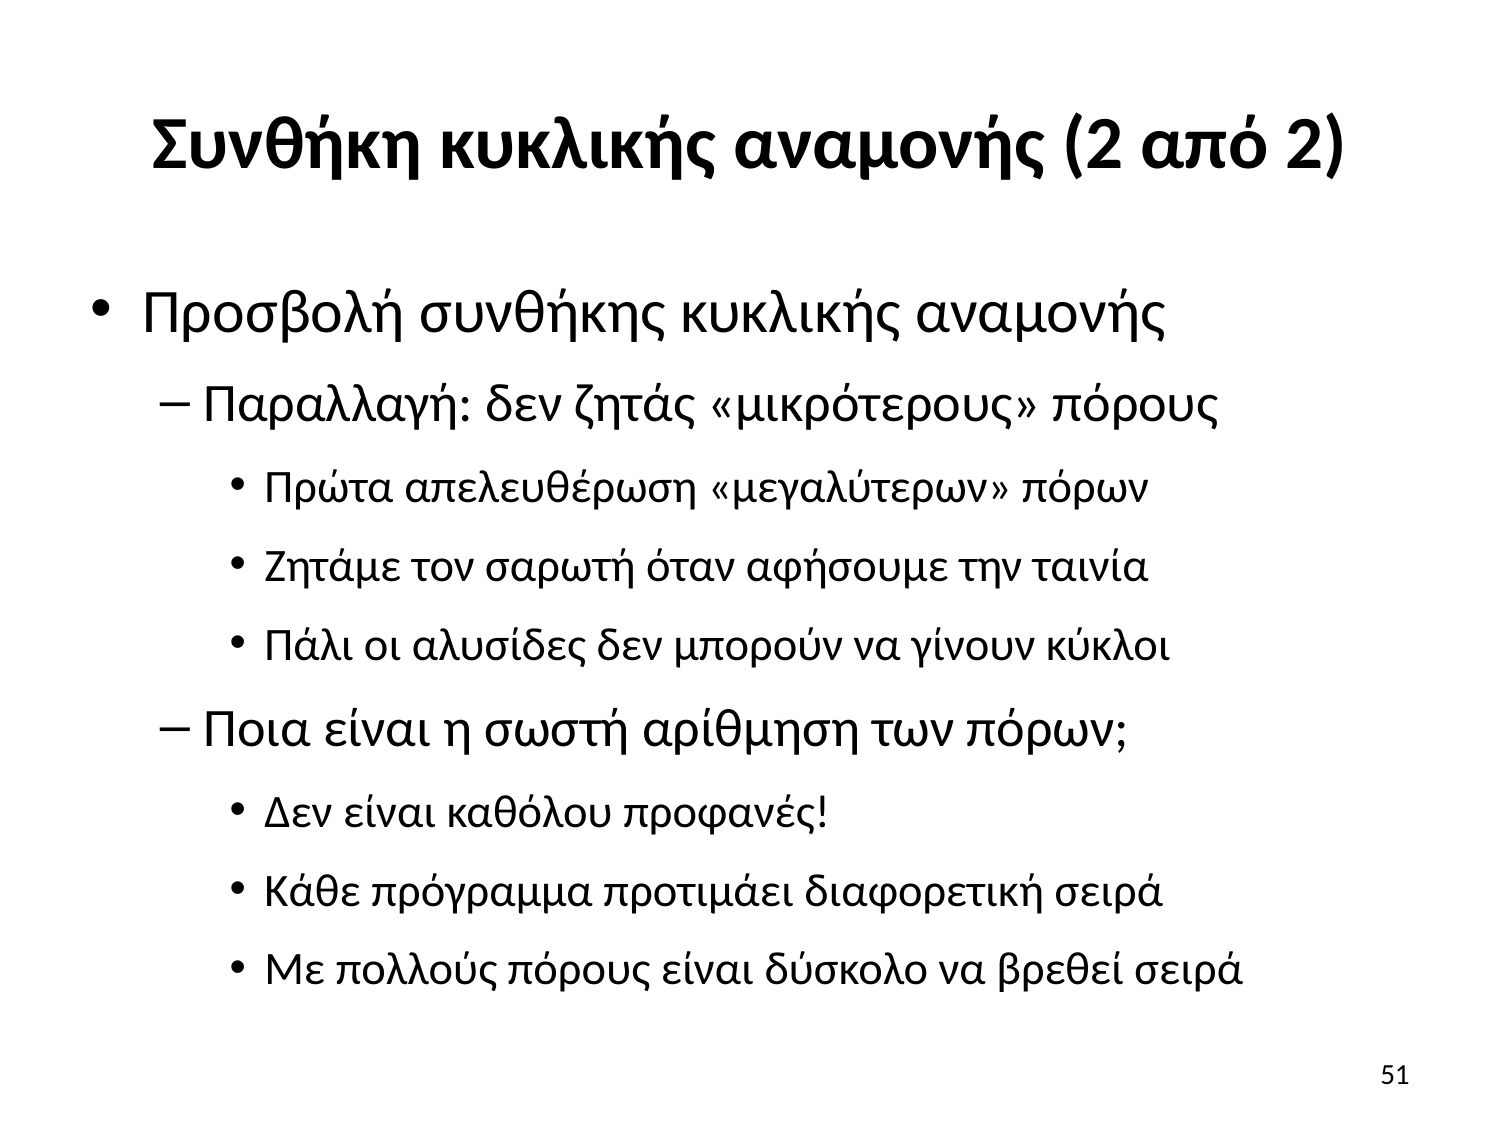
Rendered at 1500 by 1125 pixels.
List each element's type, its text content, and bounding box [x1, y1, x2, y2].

slide_number 51 [1074, 1042, 1425, 1103]
title Συνθήκη κυκλικής αναμονής (2 από 2) [75, 45, 1425, 233]
list Προσβολή συνθήκης κυκλικής αναμονής Παραλλαγή: δεν ζητάς «μικρότερους» πόρους Πρώτα απελευθέρωση «μεγαλύτερων» πόρων Ζητάμε τον σαρωτή όταν αφήσουμε την ταινία Πάλι οι αλυσίδες δεν μπορούν να γίνουν κύκλοι Ποια είναι η σωστή αρίθμηση των πόρων; Δεν είναι καθόλου προφανές! Κάθε πρόγραμμα προτιμάει διαφορετική σειρά Με πολλούς πόρους είναι δύσκολο να βρεθεί σειρά [75, 262, 1425, 1005]
